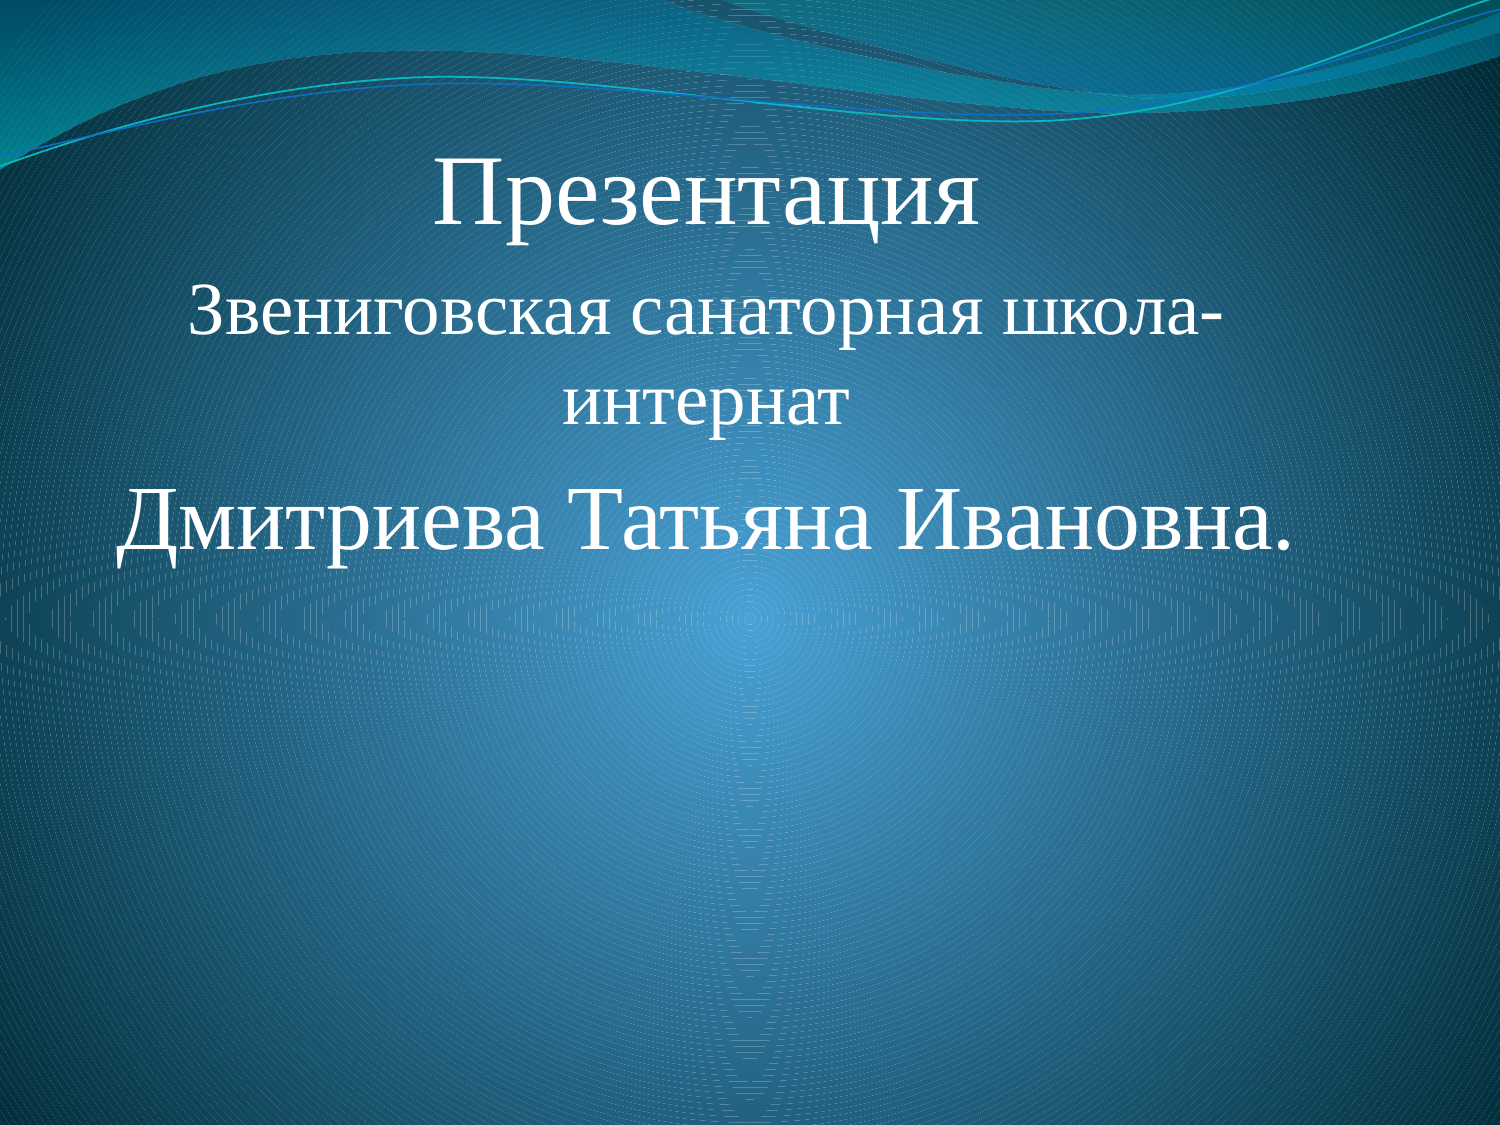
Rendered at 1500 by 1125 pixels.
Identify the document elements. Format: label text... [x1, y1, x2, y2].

subtitle Презентация Звениговская санаторная школа-интернат Дмитриева Татьяна Ивановна. [82, 117, 1343, 961]
